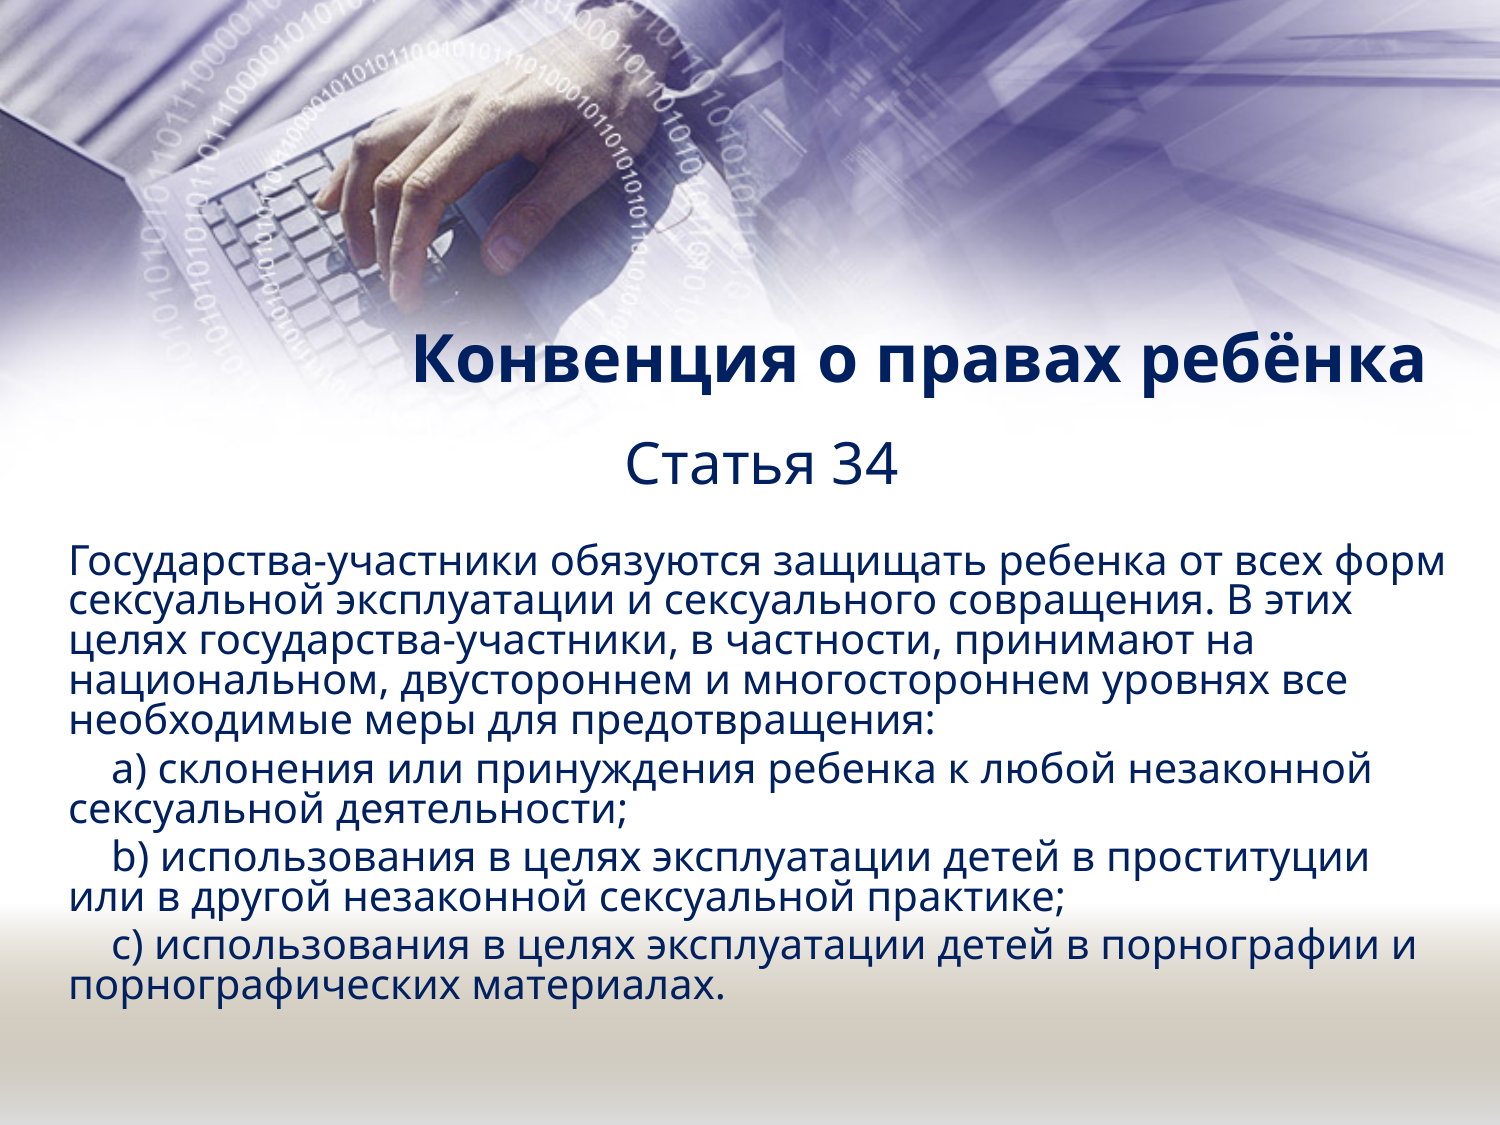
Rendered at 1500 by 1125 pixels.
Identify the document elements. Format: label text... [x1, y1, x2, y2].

list Статья 34 Государства-участники обязуются защищать ребенка от всех форм сексуальной эксплуатации и сексуального совращения. В этих целях государства-участники, в частности, принимают на национальном, двустороннем и многостороннем уровнях все необходимые меры для предотвращения: a) склонения или принуждения ребенка к любой незаконной сексуальной деятельности; b) использования в целях эксплуатации детей в проституции или в другой незаконной сексуальной практике; c) использования в целях эксплуатации детей в порнографии и порнографических материалах. [53, 432, 1471, 1102]
title Конвенция о правах ребёнка [395, 302, 1471, 410]
picture [0, 0, 1500, 936]
